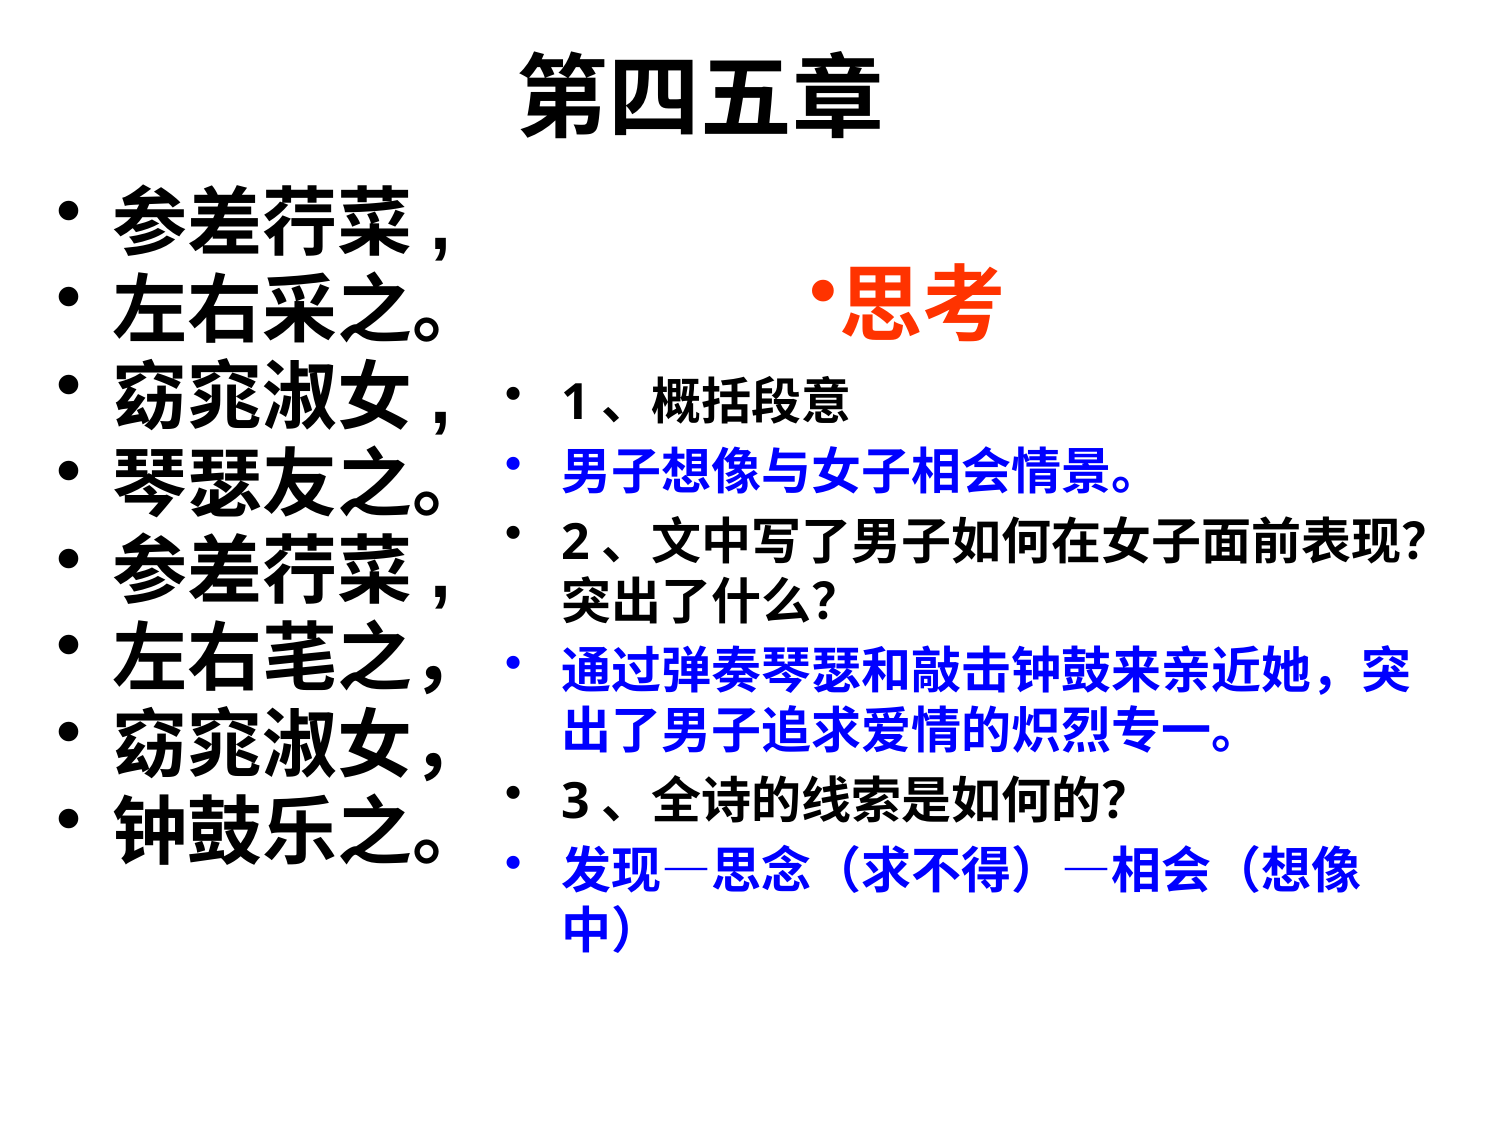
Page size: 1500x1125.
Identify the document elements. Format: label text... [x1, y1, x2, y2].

text_box 1、概括段意 男子想像与女子相会情景。 2、文中写了男子如何在女子面前表现？突出了什么？ 通过弹奏琴瑟和敲击钟鼓来亲近她，突出了男子追求爱情的炽烈专一。 3、全诗的线索是如何的？ 发现—思念（求不得）—相会（想像中） [490, 361, 1459, 977]
text_box 思考 [794, 243, 1021, 359]
list 参差荇菜, 左右采之。 窈窕淑女, 琴瑟友之。 参差荇菜, 左右芼之， 窈窕淑女， 钟鼓乐之。 [40, 184, 1443, 923]
title 第四五章 [0, 0, 1402, 188]
